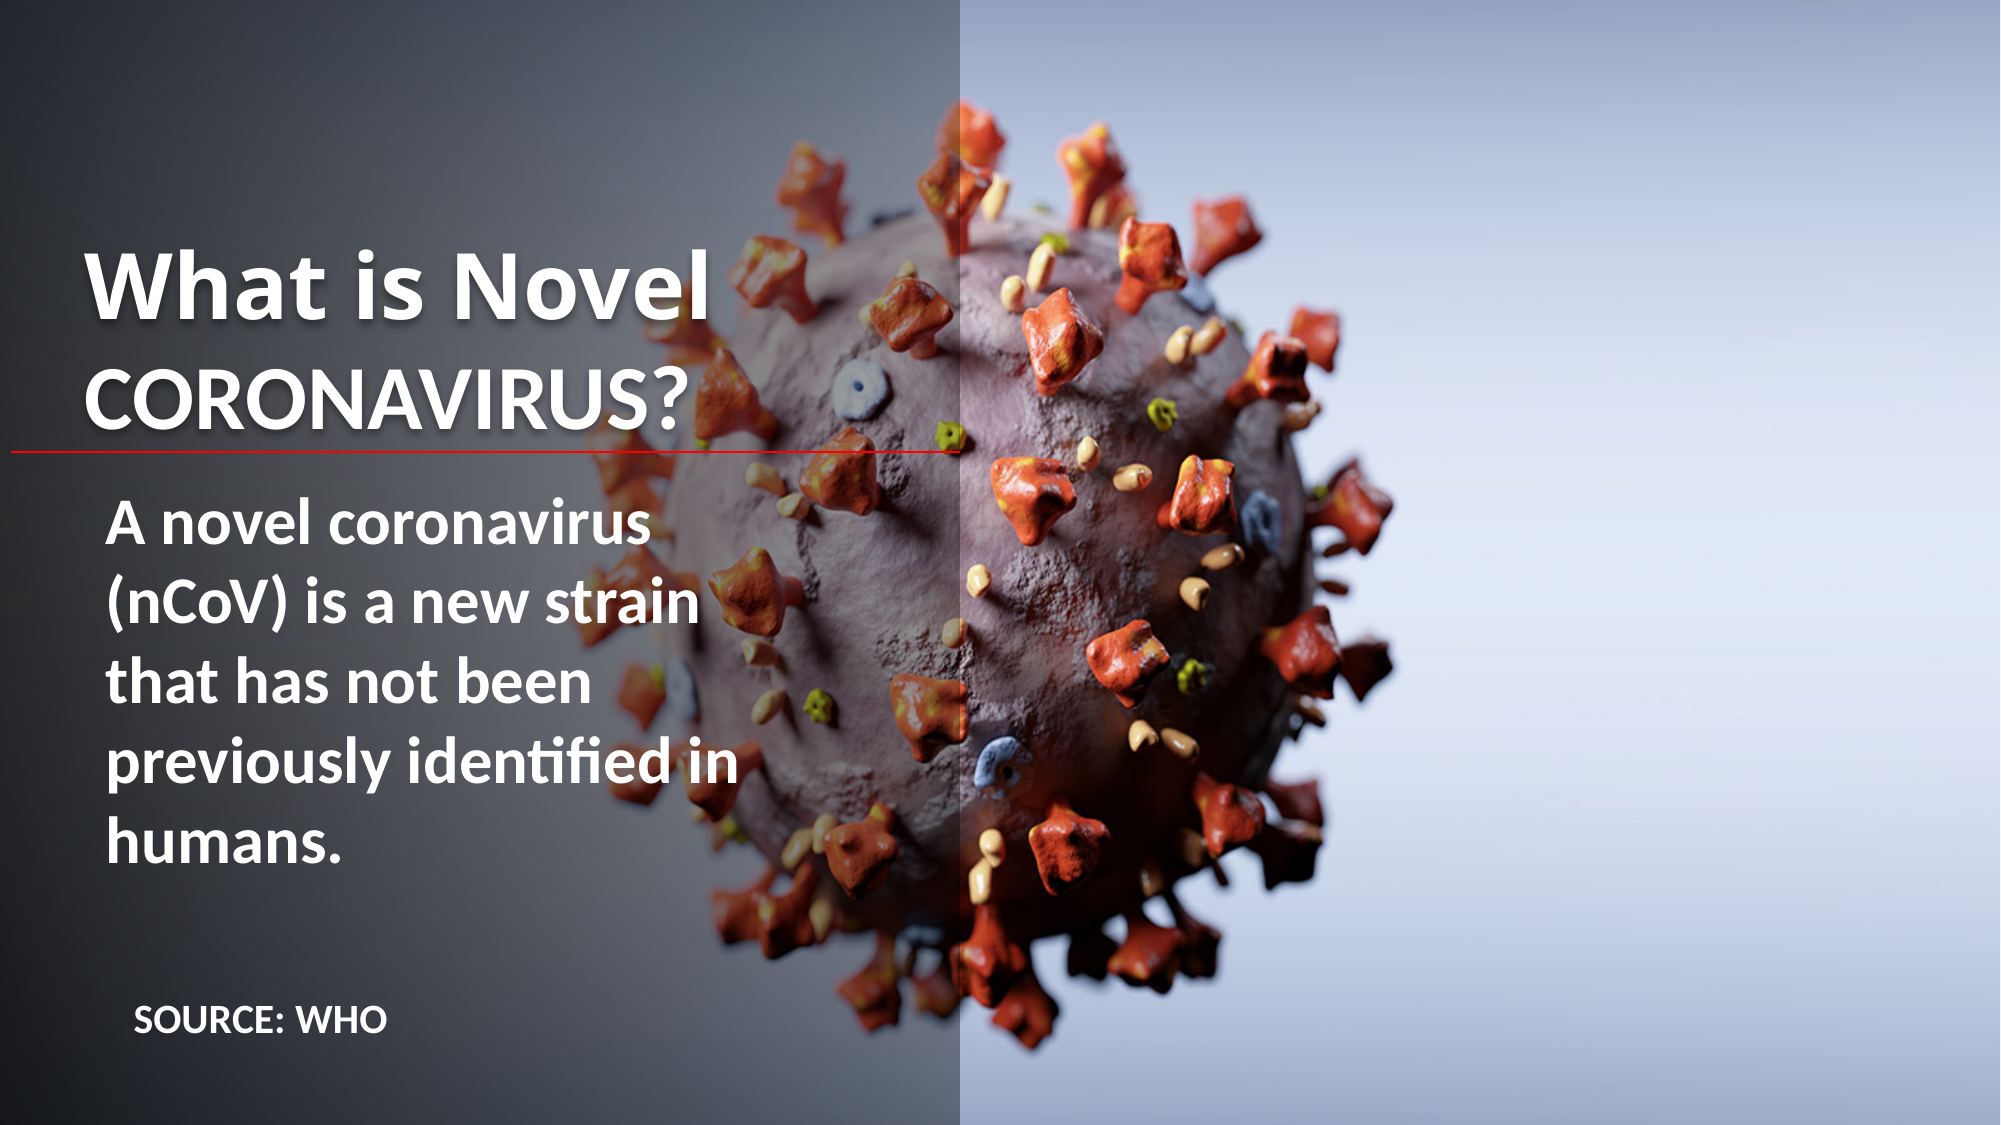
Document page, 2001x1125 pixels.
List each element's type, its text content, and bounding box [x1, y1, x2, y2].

picture [961, 0, 2001, 1125]
text_box A novel coronavirus (nCoV) is a new strain that has not been previously identified in humans. [90, 470, 787, 885]
text_box [0, 0, 961, 1125]
text_box What is Novel CORONAVIRUS? [69, 220, 890, 451]
text_box SOURCE: WHO [118, 984, 1000, 1050]
